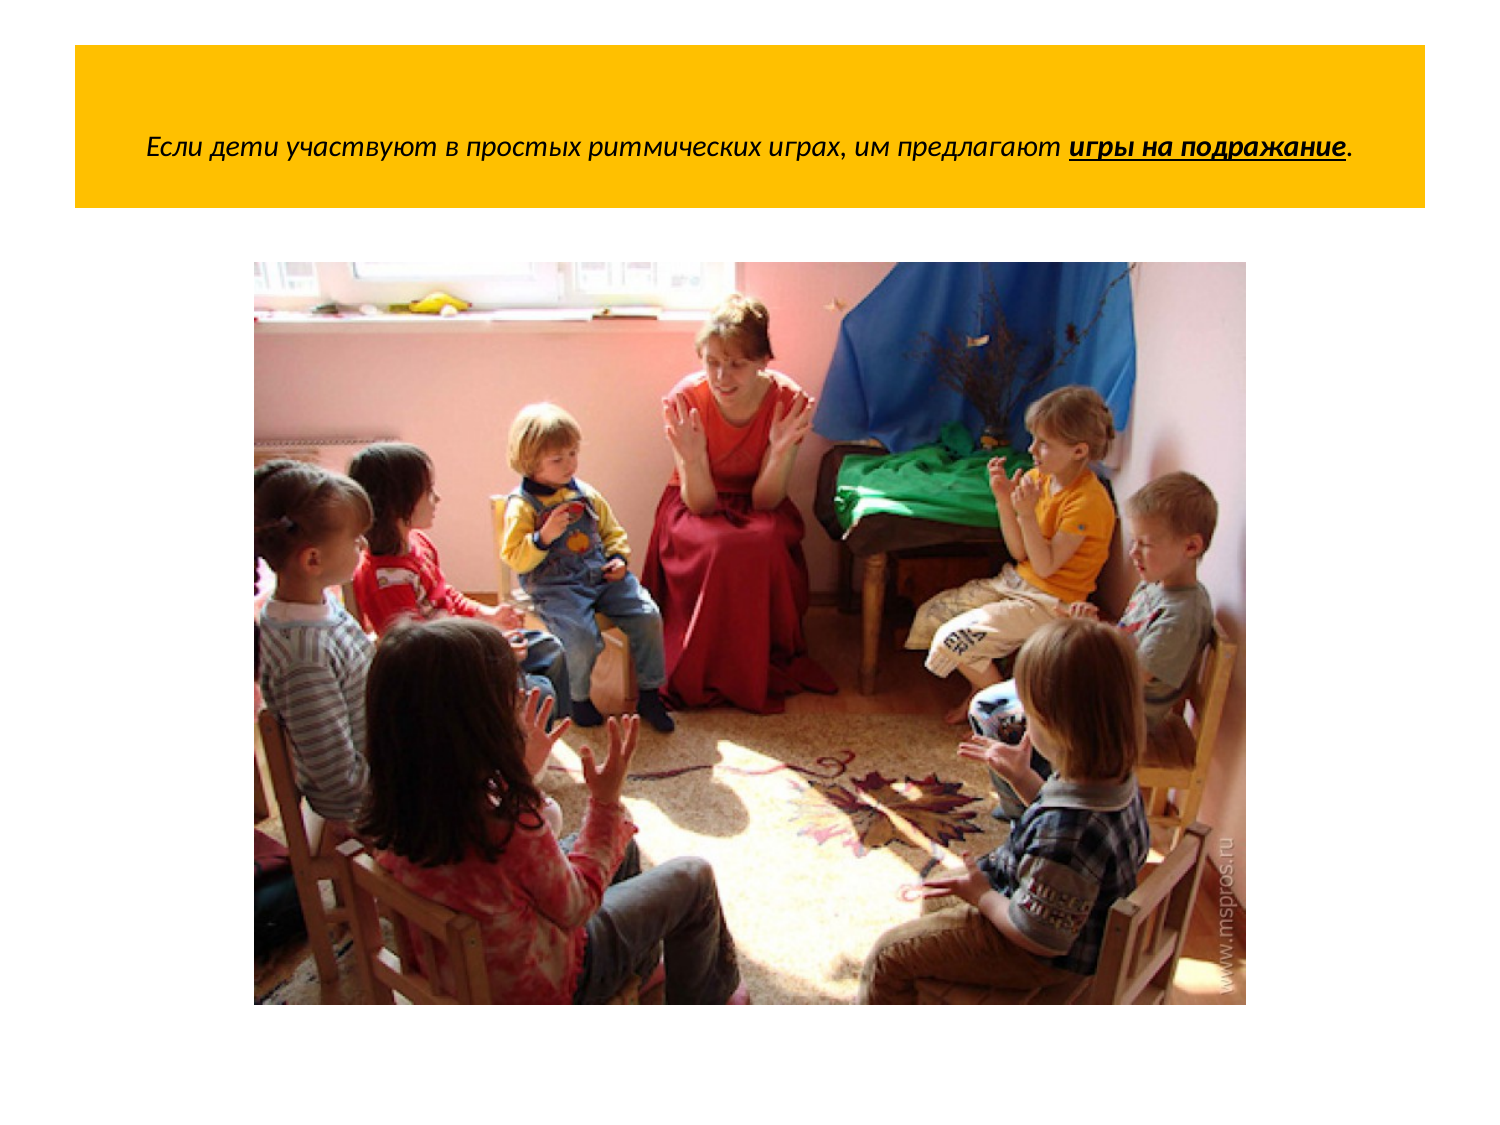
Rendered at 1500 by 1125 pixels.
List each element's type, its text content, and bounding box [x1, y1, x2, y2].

title Если дети участвуют в простых ритмических играх, им предлагают игры на подражание. [74, 44, 1426, 209]
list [254, 262, 1246, 1006]
